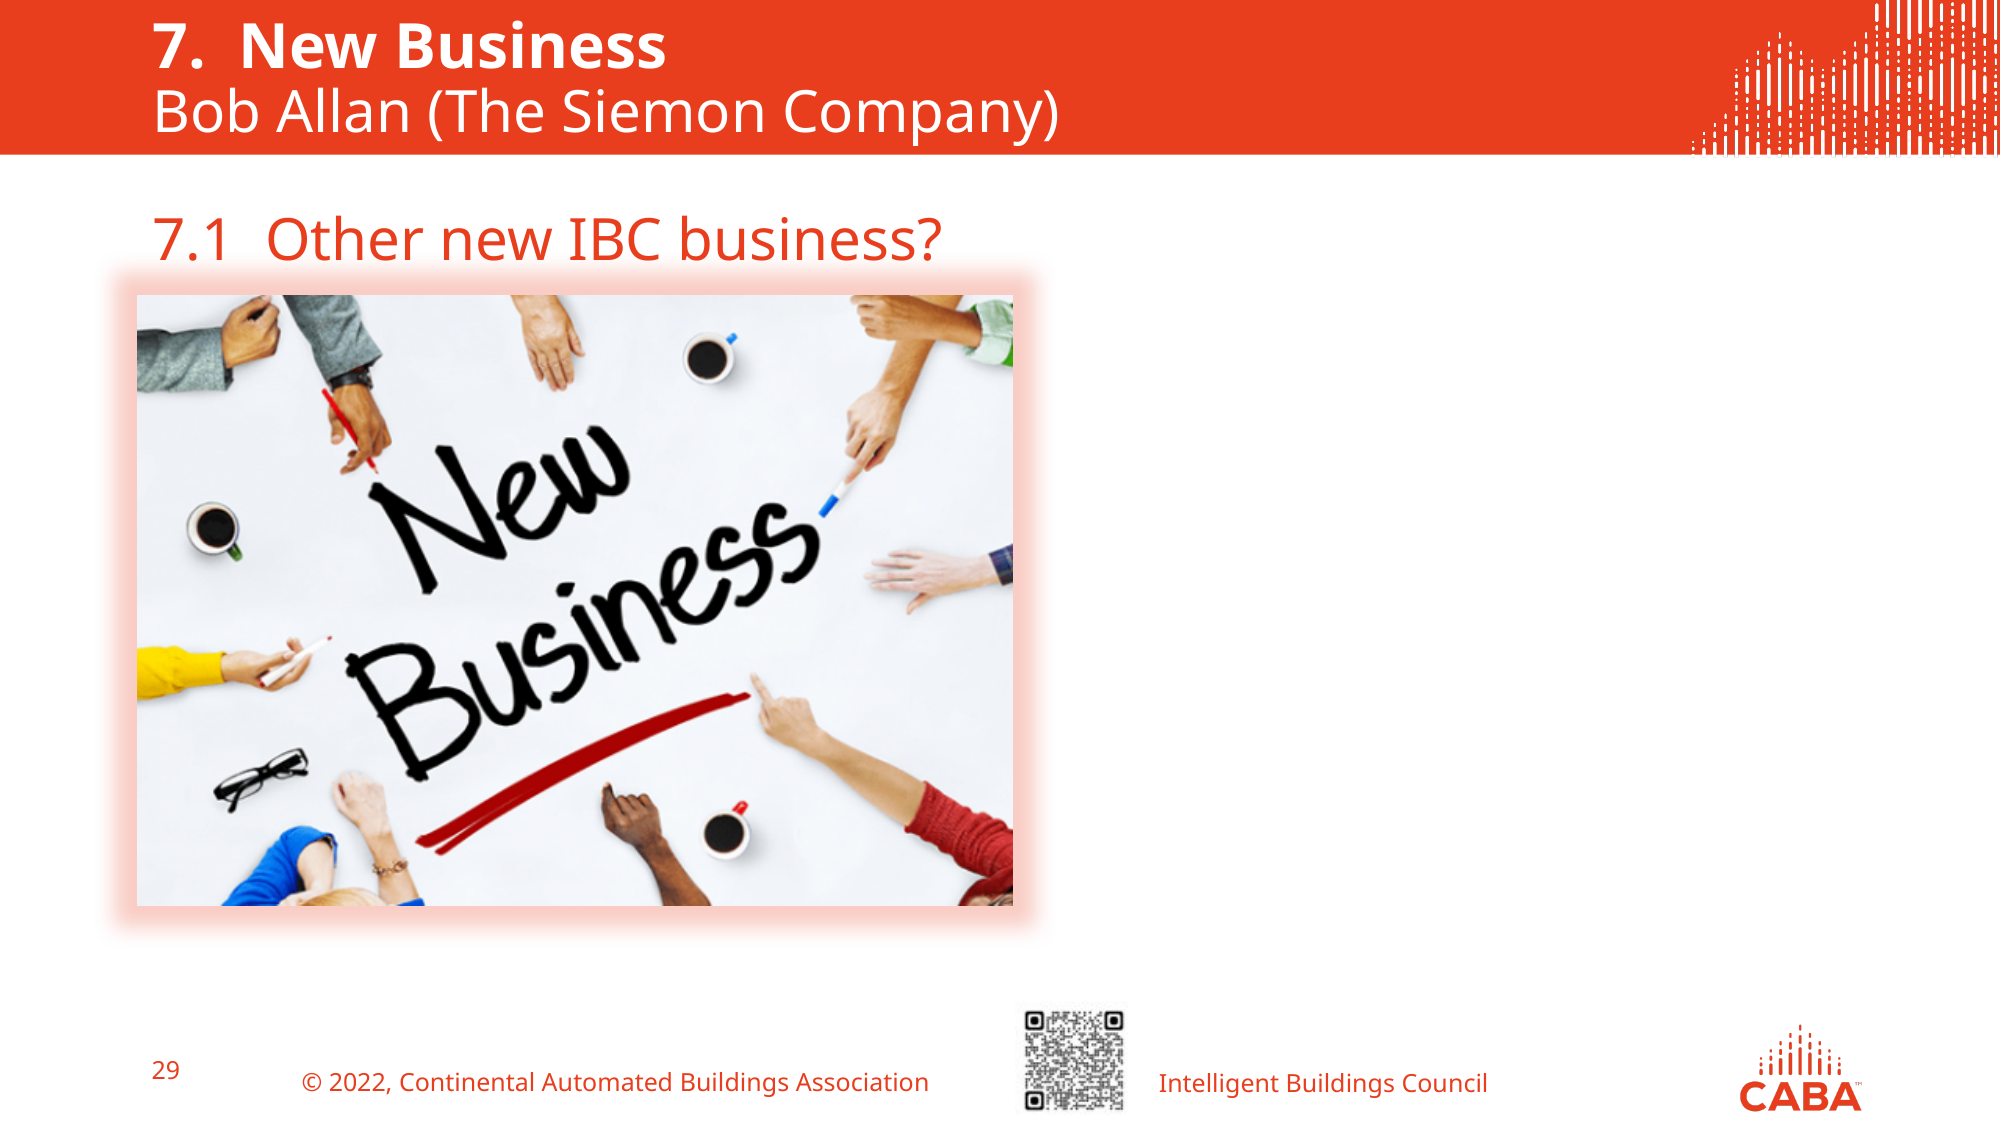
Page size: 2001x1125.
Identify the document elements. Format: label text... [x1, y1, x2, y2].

list 7.1 Other new IBC business? [137, 202, 1863, 287]
picture [137, 295, 1013, 906]
title 7. New Business Bob Allan (The Siemon Company) [137, 6, 1732, 81]
slide_number 29 [136, 1042, 239, 1101]
picture [1015, 1001, 1134, 1121]
